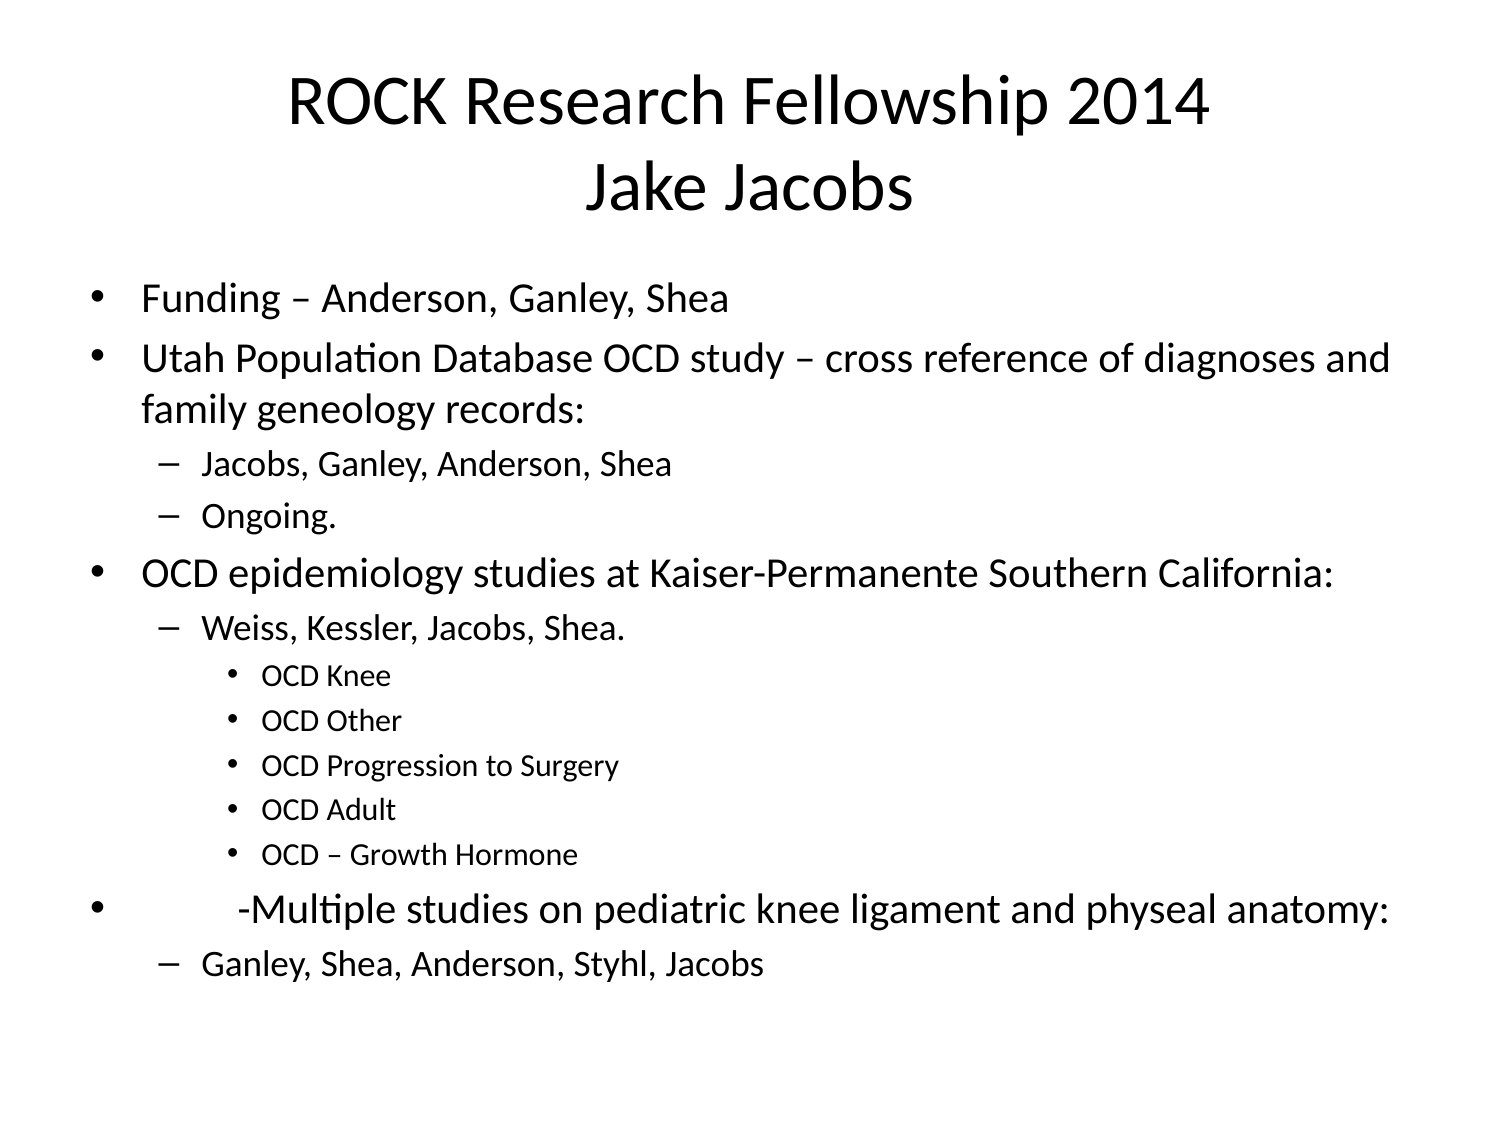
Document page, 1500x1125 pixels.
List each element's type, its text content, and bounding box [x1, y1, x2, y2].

title ROCK Research Fellowship 2014 Jake Jacobs [75, 45, 1425, 233]
list Funding – Anderson, Ganley, Shea Utah Population Database OCD study – cross reference of diagnoses and family geneology records: Jacobs, Ganley, Anderson, Shea Ongoing. OCD epidemiology studies at Kaiser-Permanente Southern California: Weiss, Kessler, Jacobs, Shea. OCD Knee OCD Other OCD Progression to Surgery OCD Adult OCD – Growth Hormone -Multiple studies on pediatric knee ligament and physeal anatomy: Ganley, Shea, Anderson, Styhl, Jacobs [75, 262, 1425, 1005]
